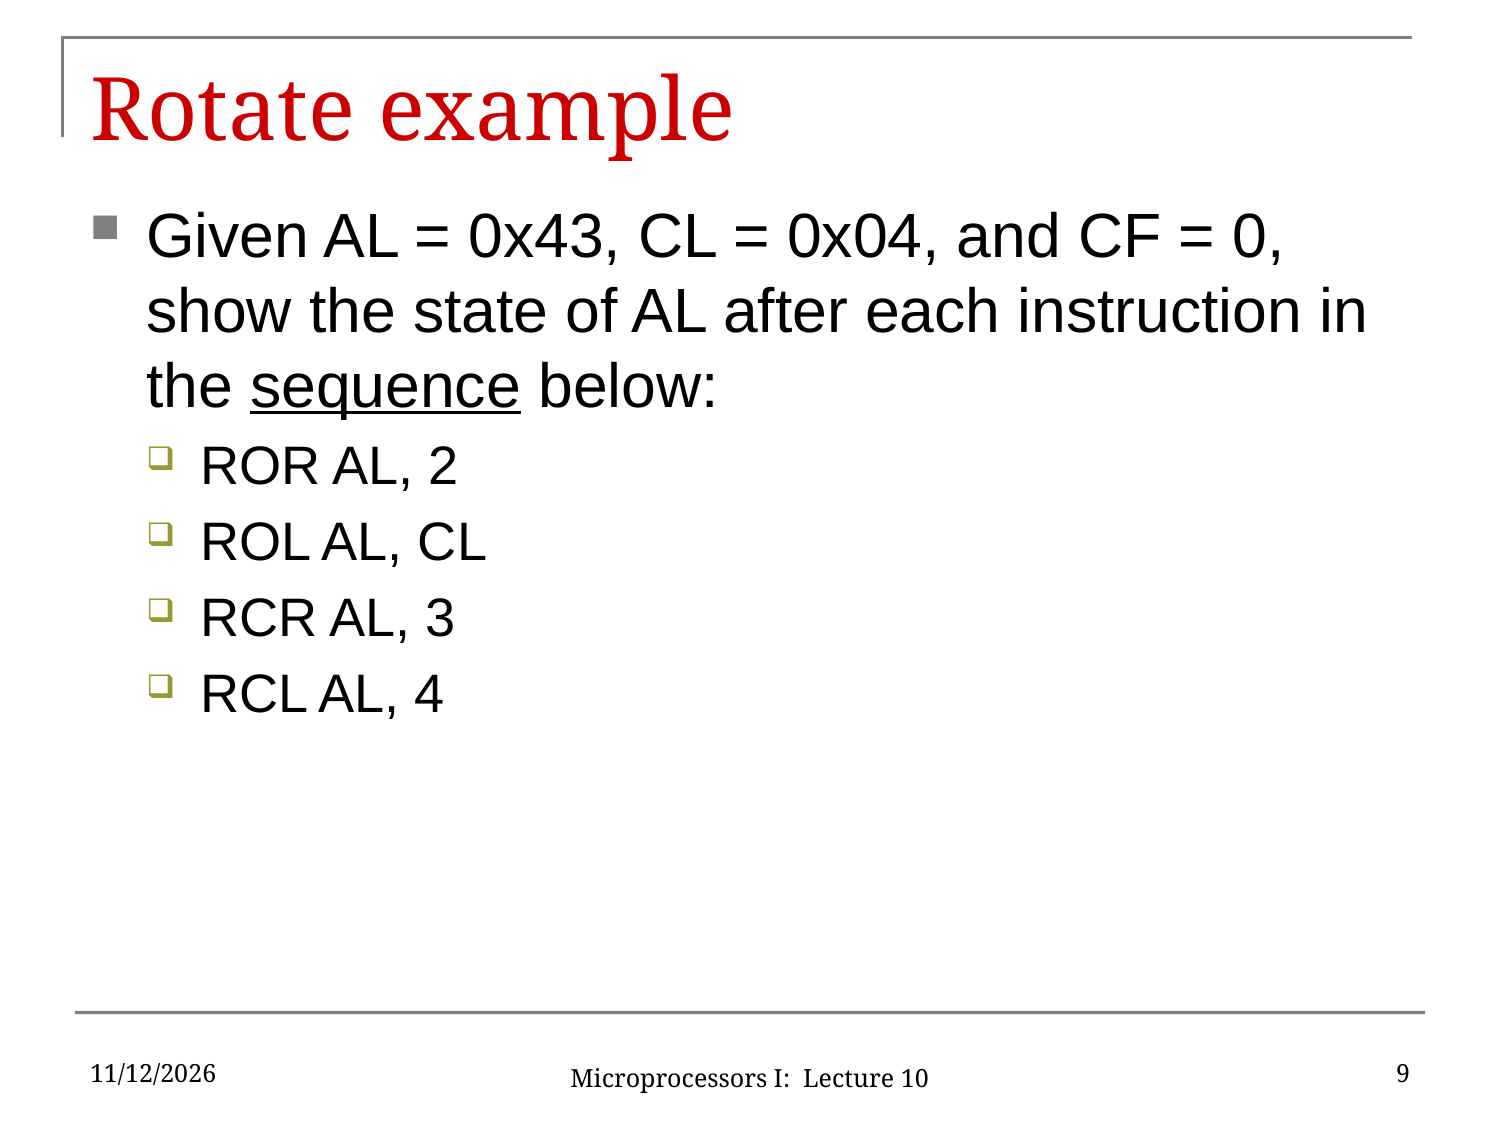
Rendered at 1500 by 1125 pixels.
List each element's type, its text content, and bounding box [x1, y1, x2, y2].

footer Microprocessors I: Lecture 10 [512, 1024, 988, 1101]
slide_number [74, 1023, 426, 1100]
title Rotate example [75, 45, 1425, 163]
list Given AL = 0x43, CL = 0x04, and CF = 0, show the state of AL after each instruction in the sequence below: ROR AL, 2 ROL AL, CL RCR AL, 3 RCL AL, 4 [75, 187, 1425, 1006]
slide_number 9 [1074, 1023, 1426, 1100]
